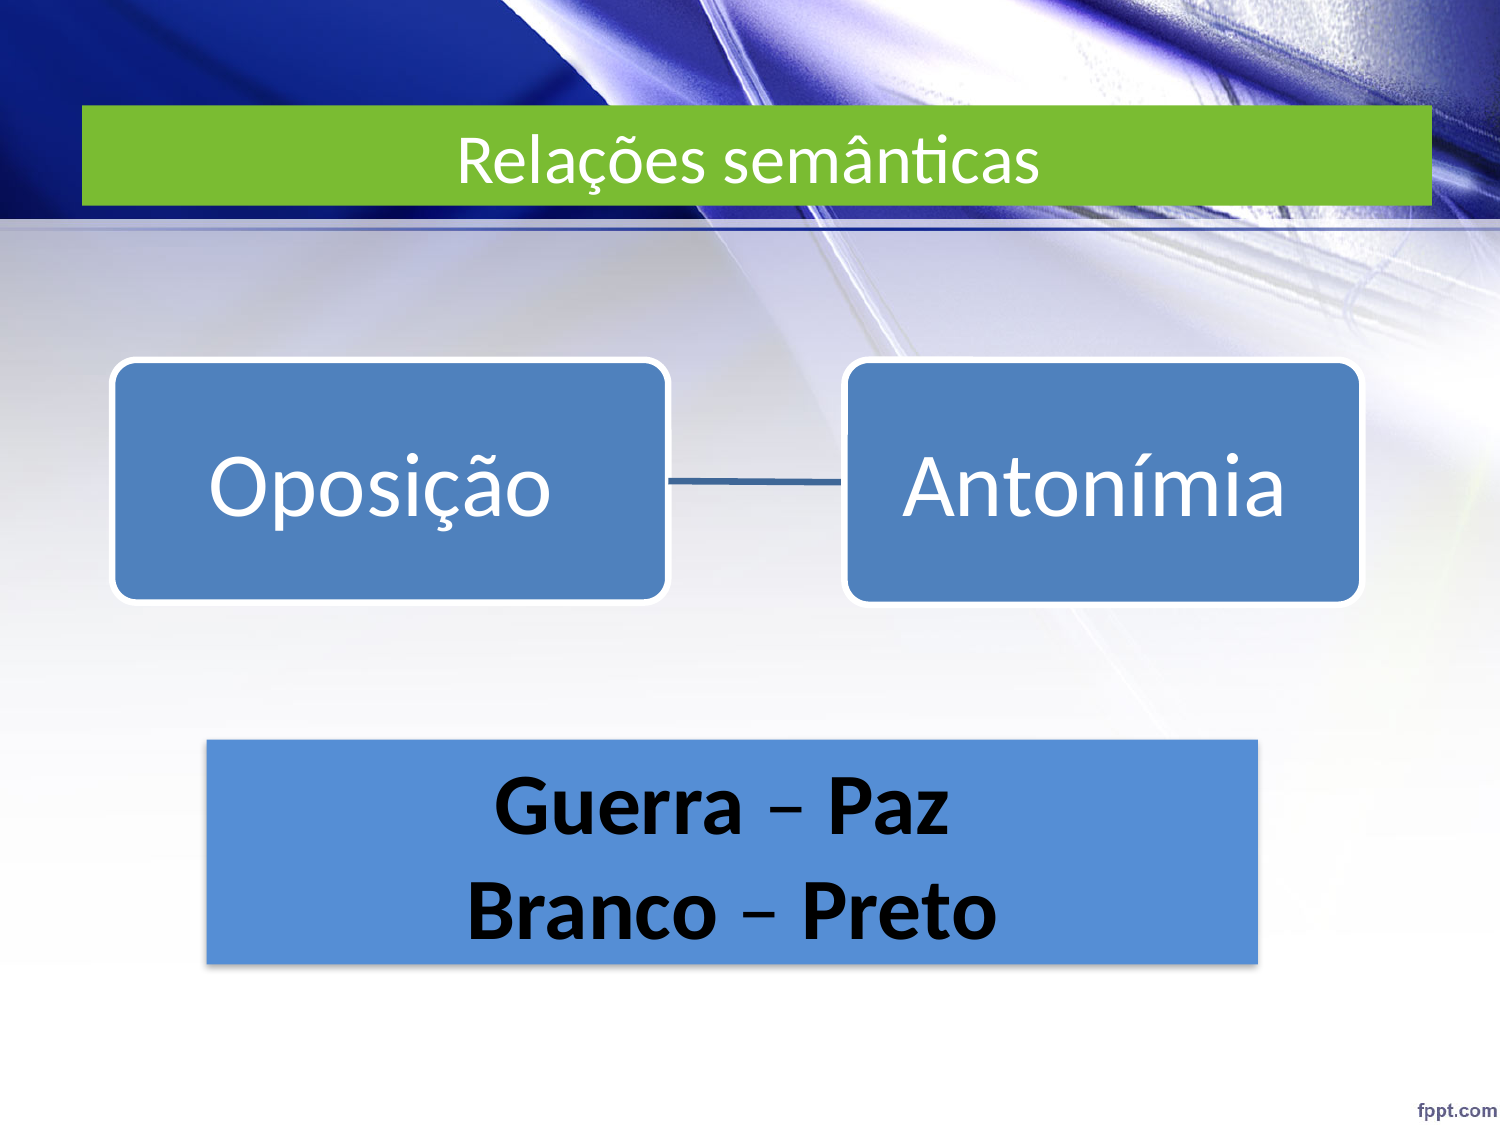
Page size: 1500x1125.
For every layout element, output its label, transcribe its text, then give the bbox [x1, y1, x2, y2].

title Relações semânticas [82, 105, 1432, 206]
text_box Guerra – Paz Branco – Preto [206, 739, 1258, 965]
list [100, 290, 1367, 715]
picture [0, 0, 1500, 1125]
